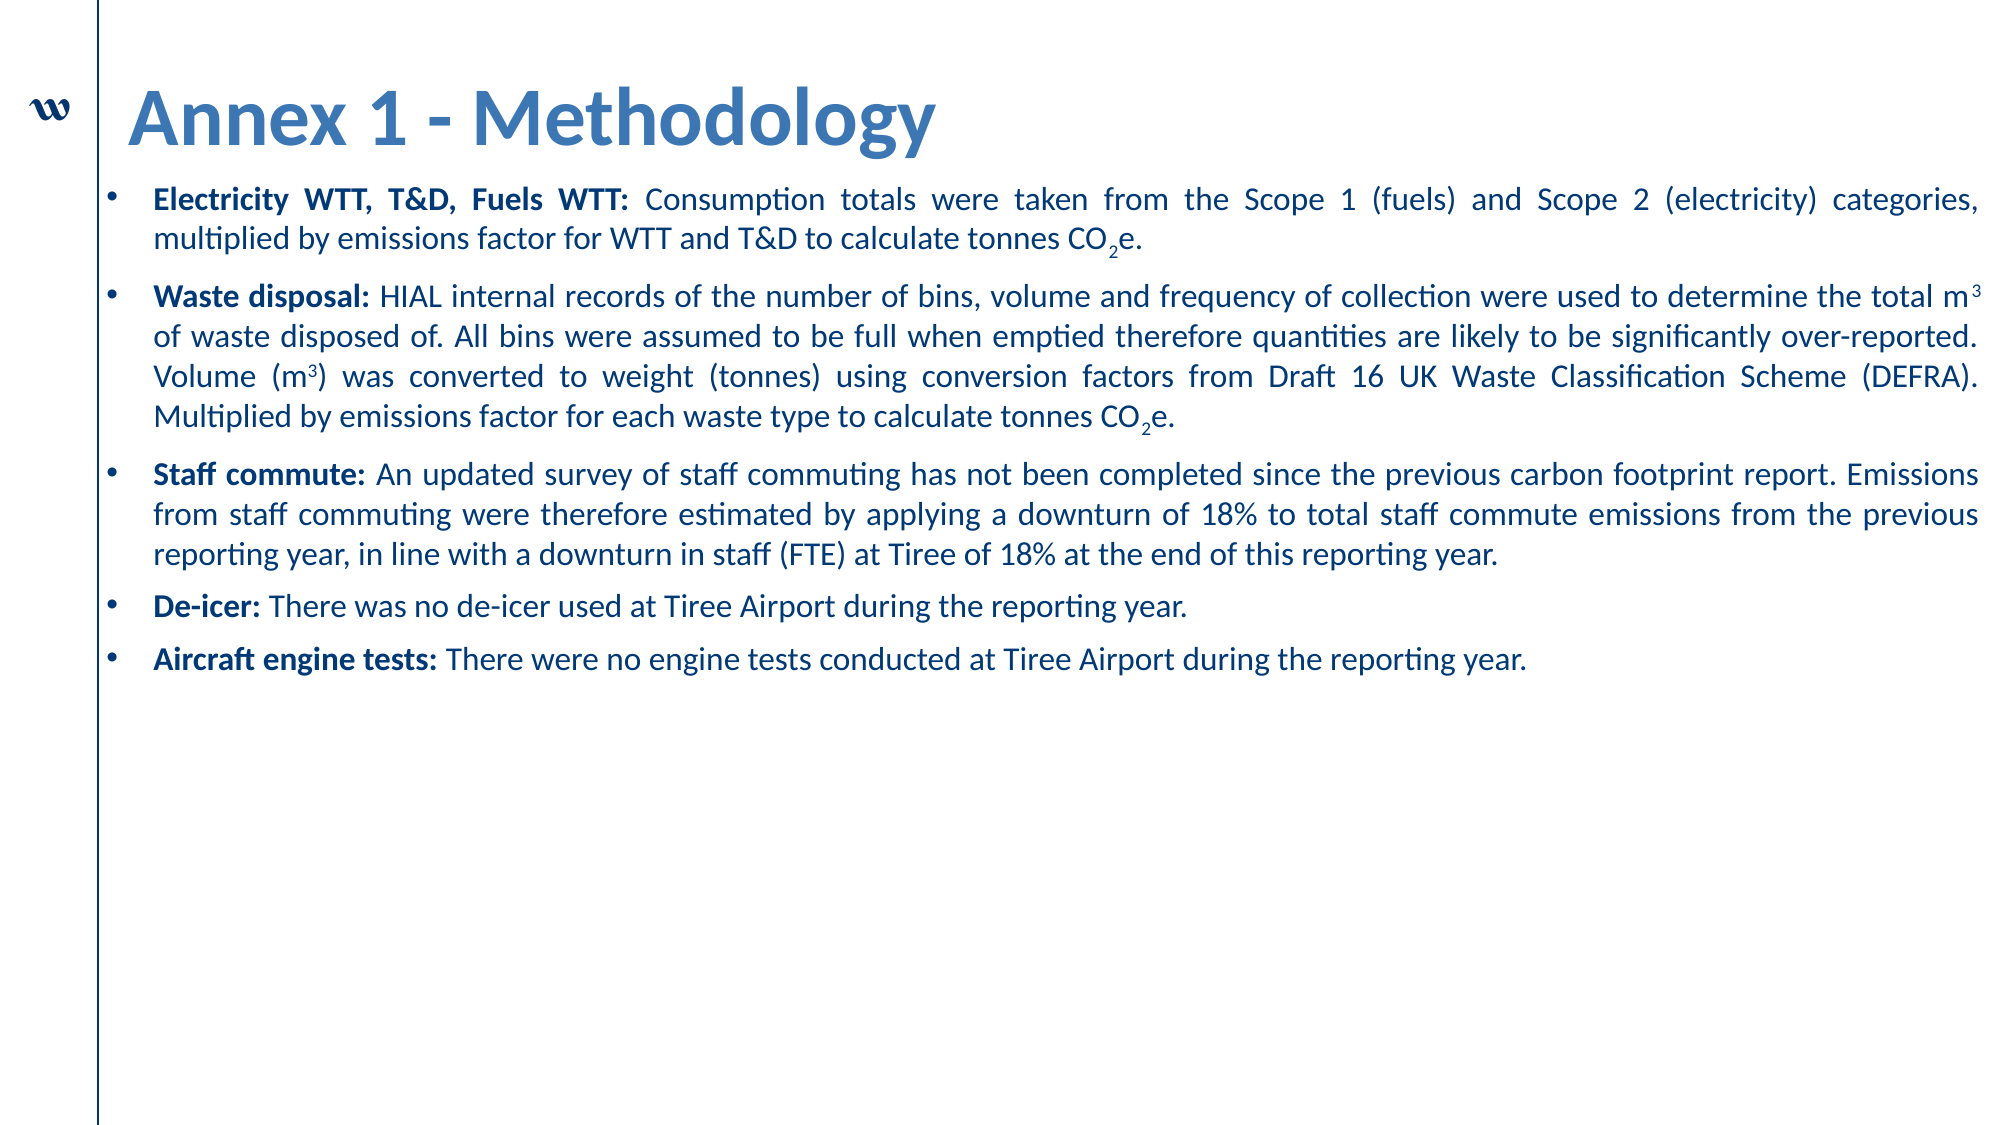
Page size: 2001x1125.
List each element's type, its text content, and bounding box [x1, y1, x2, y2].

text_box Electricity WTT, T&D, Fuels WTT: Consumption totals were taken from the Scope 1 (fuels) and Scope 2 (electricity) categories, multiplied by emissions factor for WTT and T&D to calculate tonnes CO2e. Waste disposal: HIAL internal records of the number of bins, volume and frequency of collection were used to determine the total m3 of waste disposed of. All bins were assumed to be full when emptied therefore quantities are likely to be significantly over-reported. Volume (m3) was converted to weight (tonnes) using conversion factors from Draft 16 UK Waste Classification Scheme (DEFRA). Multiplied by emissions factor for each waste type to calculate tonnes CO2e. Staff commute: An updated survey of staff commuting has not been completed since the previous carbon footprint report. Emissions from staff commuting were therefore estimated by applying a downturn of 18% to total staff commute emissions from the previous reporting year, in line with a downturn in staff (FTE) at Tiree of 18% at the end of this reporting year. De-icer: There was no de-icer used at Tiree Airport during the reporting year. Aircraft engine tests: There were no engine tests conducted at Tiree Airport during the reporting year. [91, 169, 1997, 737]
picture [23, 93, 77, 127]
title Annex 1 - Methodology [128, 73, 1928, 169]
